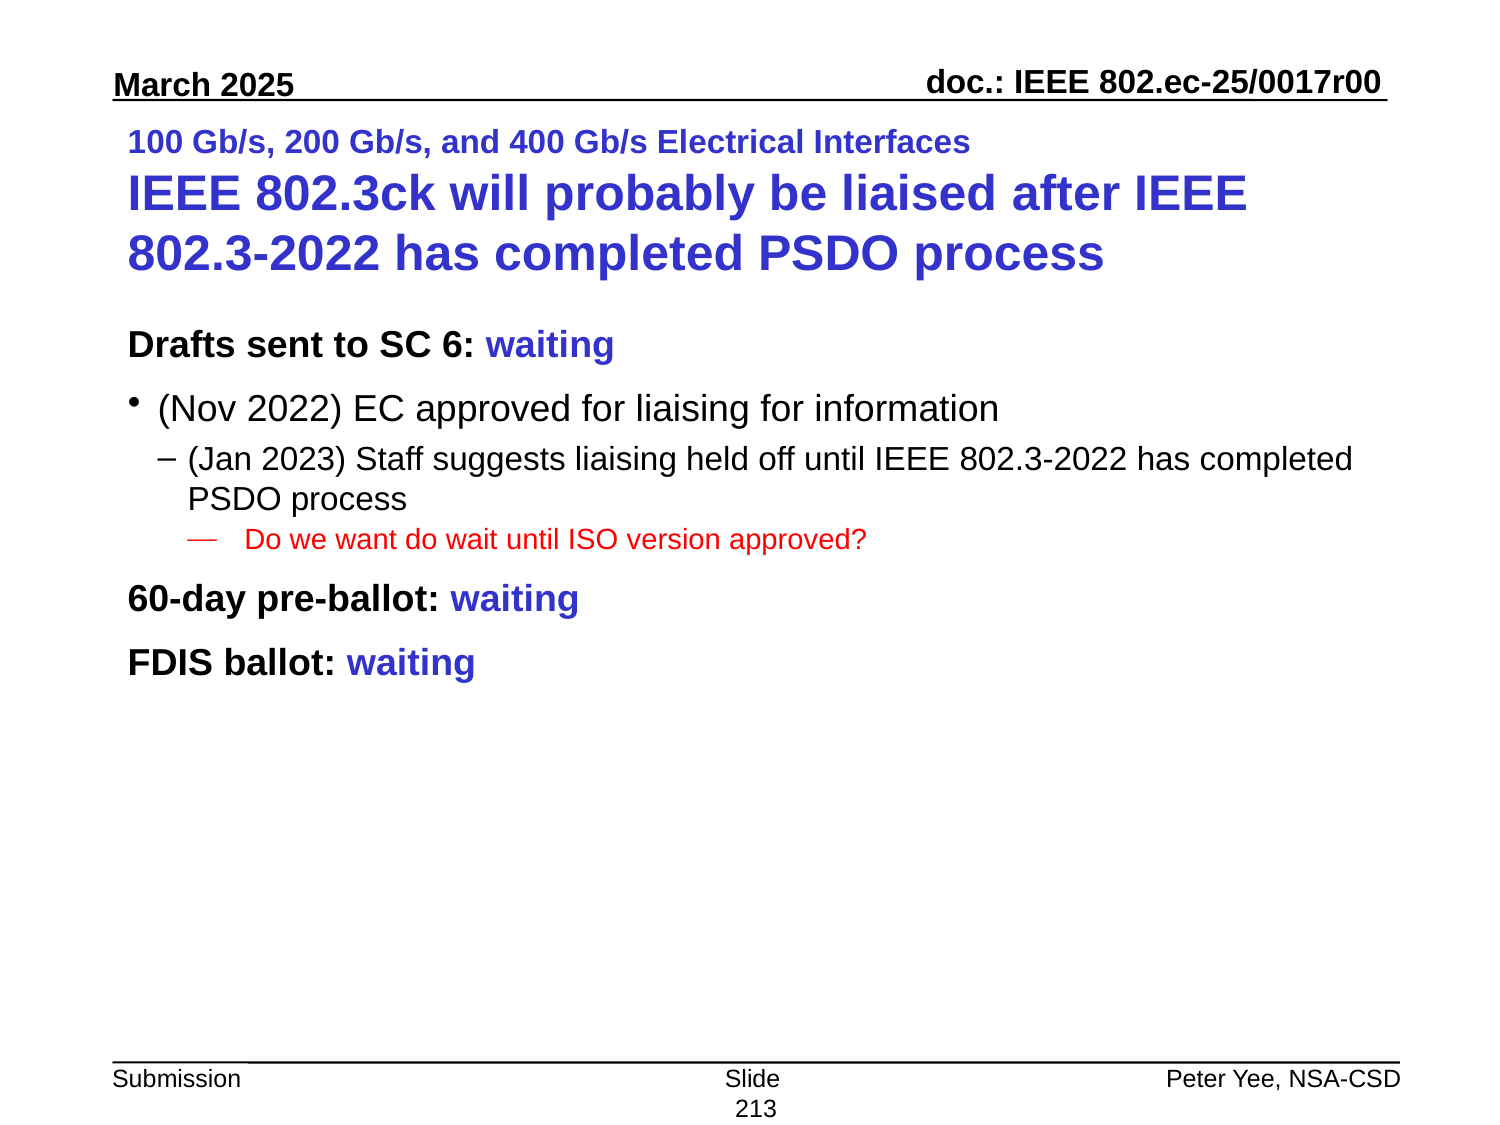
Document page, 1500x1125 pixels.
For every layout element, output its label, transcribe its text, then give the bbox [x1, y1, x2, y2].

slide_number Slide 213 [709, 1061, 803, 1093]
footer Peter Yee, NSA-CSD [1164, 1061, 1402, 1093]
list Drafts sent to SC 6: waiting (Nov 2022) EC approved for liaising for information (Jan 2023) Staff suggests liaising held off until IEEE 802.3-2022 has completed PSDO process Do we want do wait until ISO version approved? 60-day pre-ballot: waiting FDIS ballot: waiting [112, 312, 1388, 988]
title 100 Gb/s, 200 Gb/s, and 400 Gb/s Electrical Interfaces IEEE 802.3ck will probably be liaised after IEEE 802.3-2022 has completed PSDO process [112, 112, 1388, 288]
